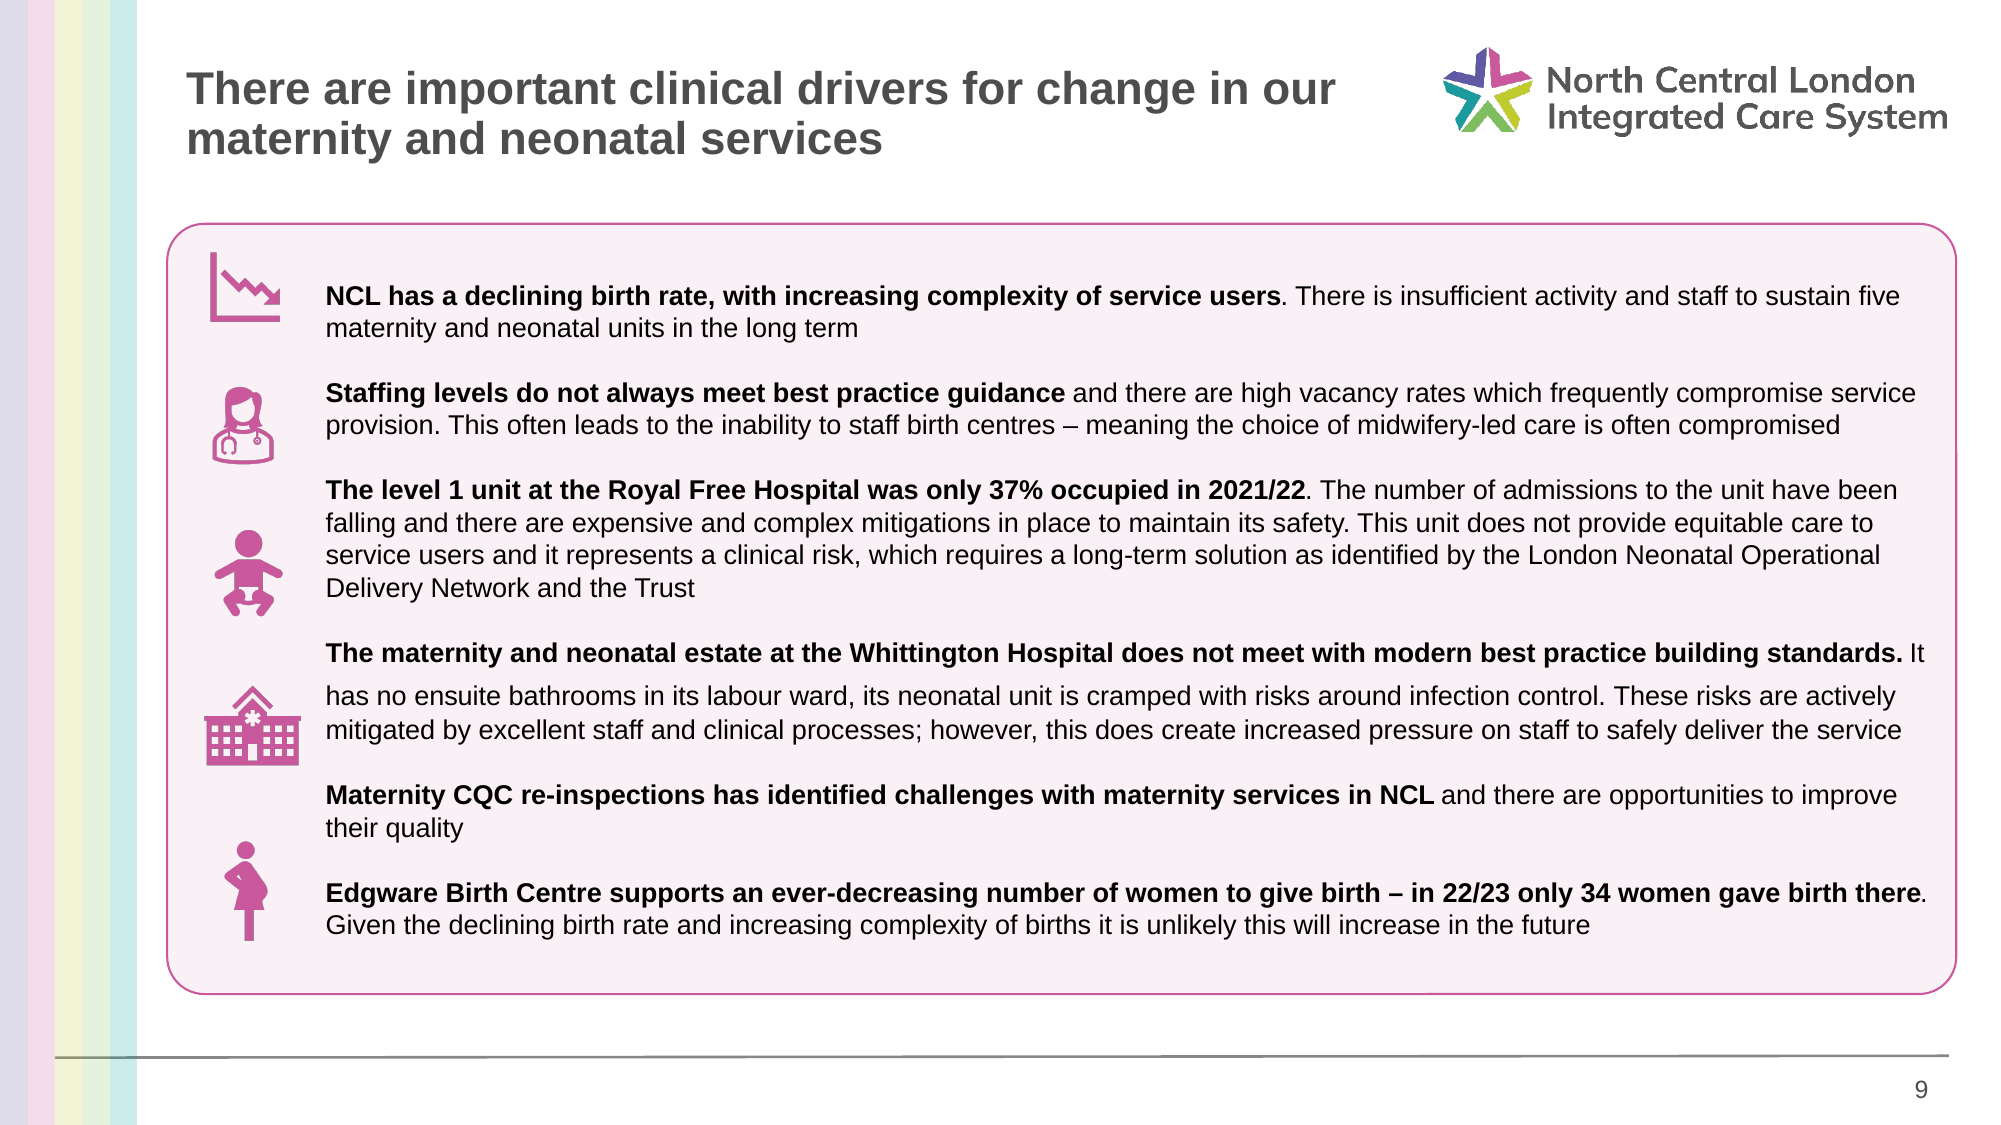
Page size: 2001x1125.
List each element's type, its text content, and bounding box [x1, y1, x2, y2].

picture [196, 378, 290, 472]
list There are important clinical drivers for change in our maternity and neonatal services [185, 65, 1424, 147]
picture [195, 838, 301, 944]
picture [196, 521, 301, 626]
picture [196, 238, 294, 336]
text_box NCL has a declining birth rate, with increasing complexity of service users. There is insufficient activity and staff to sustain five maternity and neonatal units in the long term Staffing levels do not always meet best practice guidance and there are high vacancy rates which frequently compromise service provision. This often leads to the inability to staff birth centres – meaning the choice of midwifery-led care is often compromised The level 1 unit at the Royal Free Hospital was only 37% occupied in 2021/22. The number of admissions to the unit have been falling and there are expensive and complex mitigations in place to maintain its safety. This unit does not provide equitable care to service users and it represents a clinical risk, which requires a long-term solution as identified by the London Neonatal Operational Delivery Network and the Trust The maternity and neonatal estate at the Whittington Hospital does not meet with modern best practice building standards. It has no ensuite bathrooms in its labour ward, its neonatal unit is cramped with risks around infection control. These risks are actively mitigated by excellent staff and clinical processes; however, this does create increased pressure on staff to safely deliver the service Maternity CQC re-inspections has identified challenges with maternity services in NCL and there are opportunities to improve their quality Edgware Birth Centre supports an ever-decreasing number of women to give birth – in 22/23 only 34 women gave birth there. Given the declining birth rate and increasing complexity of births it is unlikely this will increase in the future [166, 222, 1958, 996]
picture [1415, 32, 1984, 150]
picture [196, 671, 309, 784]
